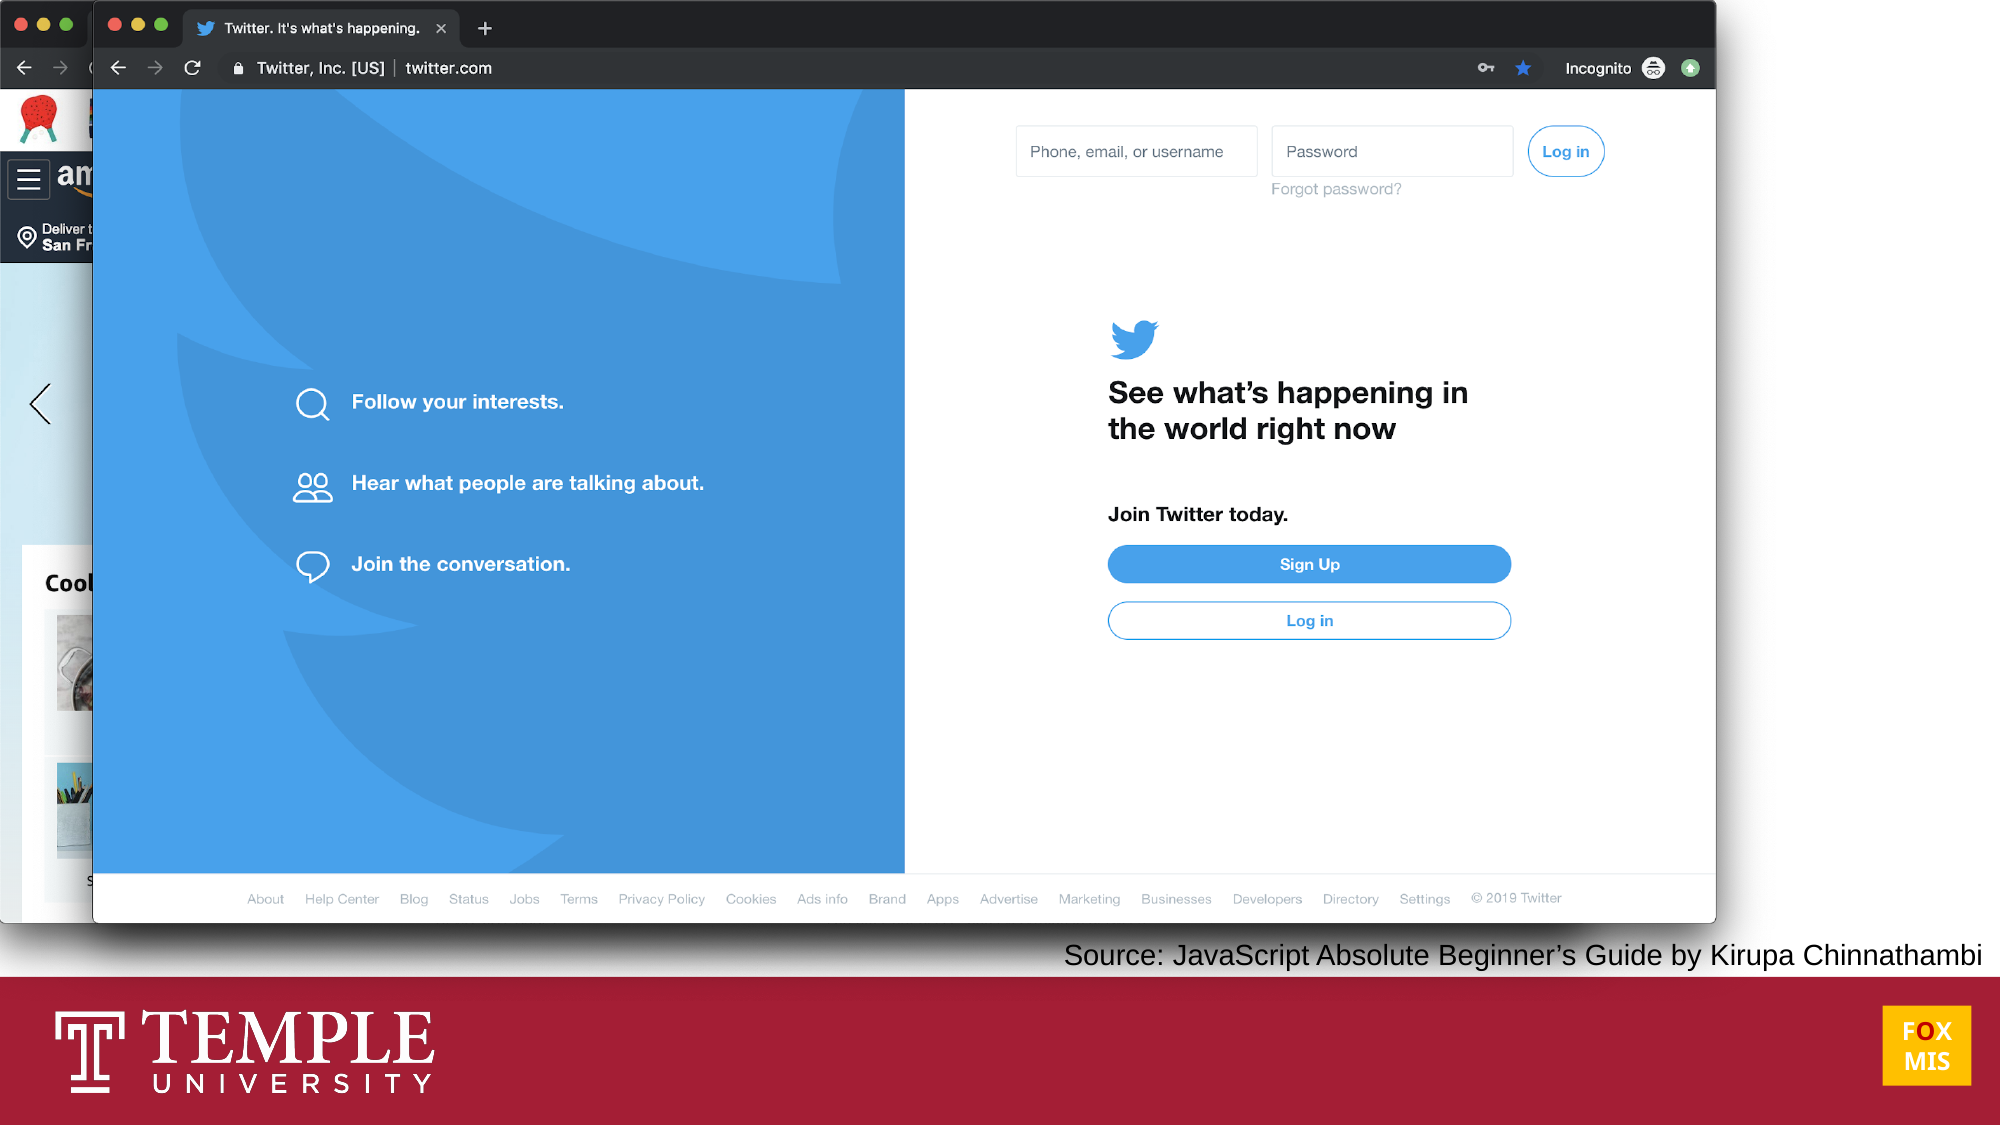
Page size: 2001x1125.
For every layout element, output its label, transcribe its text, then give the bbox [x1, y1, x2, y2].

text_box FOX MIS [1881, 1004, 1973, 1088]
picture [0, 0, 1780, 1006]
picture [54, 1008, 435, 1094]
text_box Source: JavaScript Absolute Beginner’s Guide by Kirupa Chinnathambi [1784, 929, 2000, 979]
